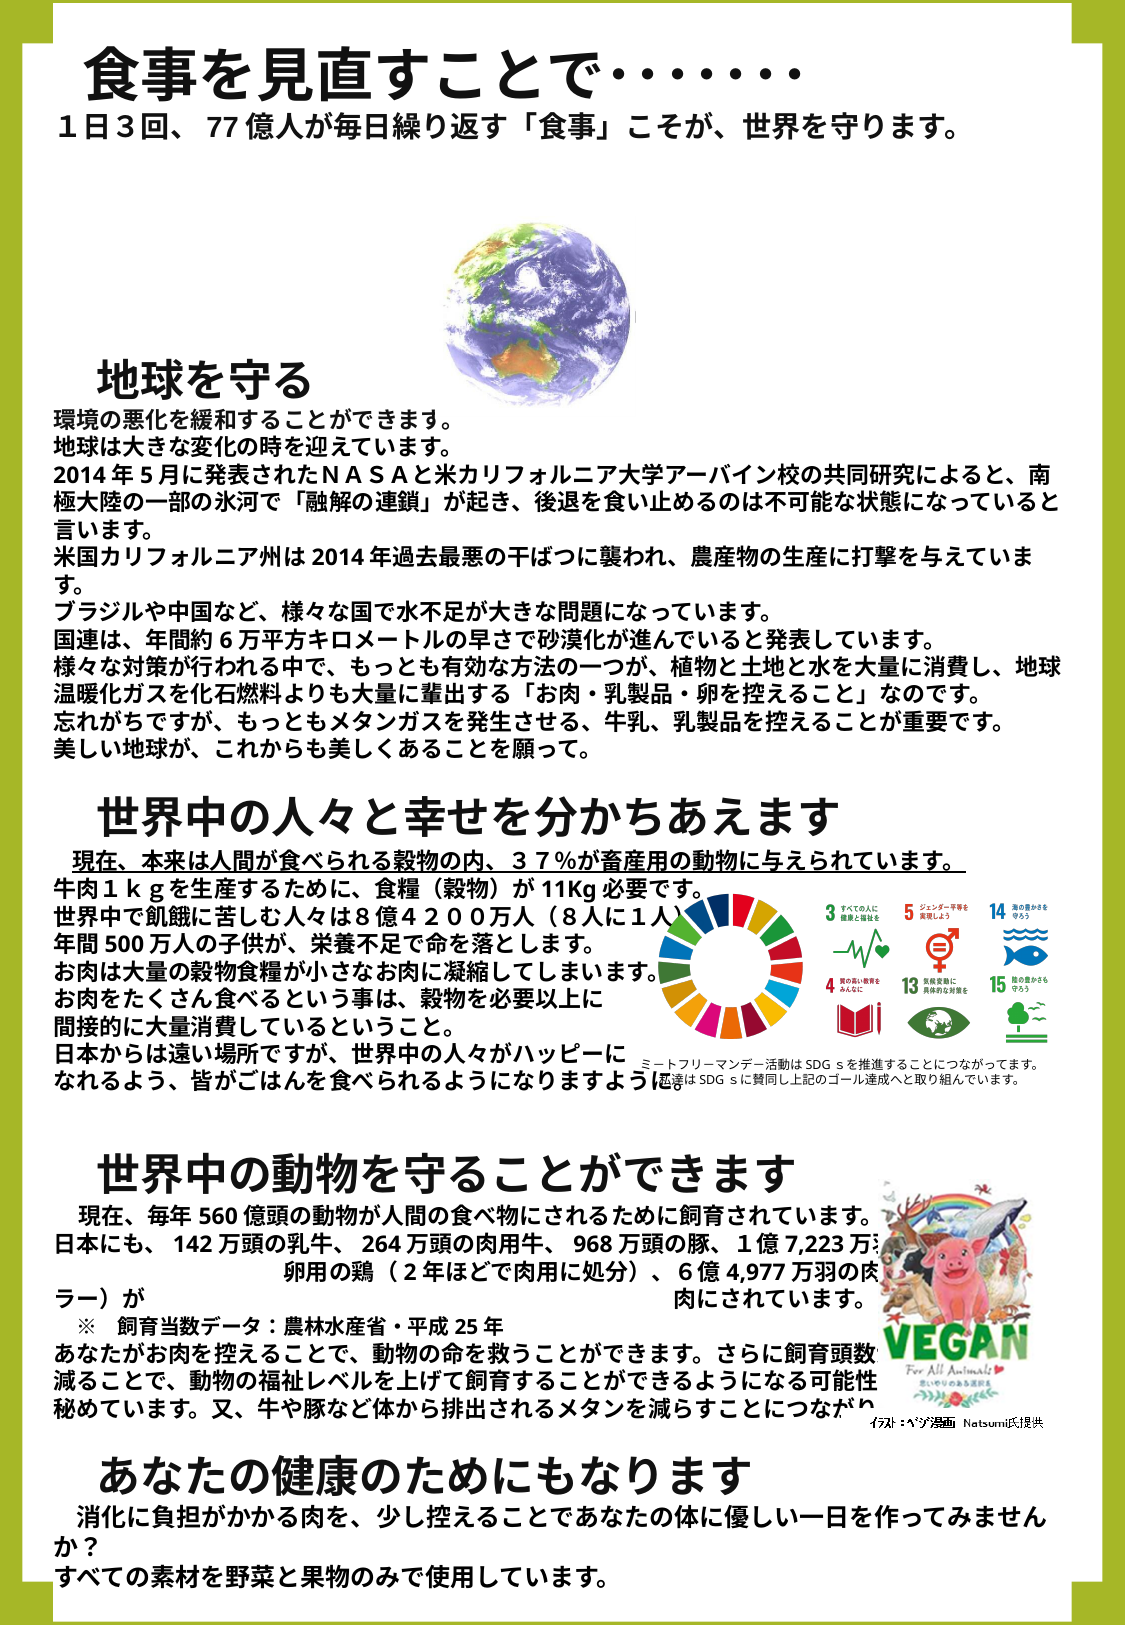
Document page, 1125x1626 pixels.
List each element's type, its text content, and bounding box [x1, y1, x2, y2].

picture [435, 216, 637, 417]
picture [654, 888, 807, 1041]
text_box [841, 1179, 1072, 1437]
text_box ミ－トフリ－マンデ－活動はSDGｓを推進することにつながってます。 私達はSDGｓに賛同し上記のゴール達成へと取り組んでいます。 [612, 1049, 1071, 1095]
text_box 食事を見直すことで･･･････ １日３回、77億人が毎日繰り返す「食事」こそが、世界を守ります。 地球を守る 環境の悪化を緩和することができます。 地球は大きな変化の時を迎えています。 2014年5月に発表されたＮＡＳＡと米カリフォルニア大学アーバイン校の共同研究によると、南極大陸の一部の氷河で「融解の連鎖」が起き、後退を食い止めるのは不可能な状態になっていると言います。 米国カリフォルニア州は2014年過去最悪の干ばつに襲われ、農産物の生産に打撃を与えています。 ブラジルや中国など、様々な国で水不足が大きな問題になっています。 国連は、年間約6万平方キロメートルの早さで砂漠化が進んでいると発表しています。 様々な対策が行われる中で、もっとも有効な方法の一つが、植物と土地と水を大量に消費し、地球温暖化ガスを化石燃料よりも大量に輩出する「お肉・乳製品・卵を控えること」なのです。 忘れがちですが、もっともメタンガスを発生させる、牛乳、乳製品を控えることが重要です。 美しい地球が、これからも美しくあることを願って。 世界中の人々と幸せを分かちあえます 現在、本来は人間が食べられる穀物の内、３７％が畜産用の動物に与えられています。 牛肉１ｋｇを生産するために、食糧（穀物）が11Kg必要です。 世界中で飢餓に苦しむ人々は８億４２００万人（８人に１人）。 年間500万人の子供が、栄養不足で命を落とします。 お肉は大量の穀物食糧が小さなお肉に凝縮してしまいます。 お肉をたくさん食べるという事は、穀物を必要以上に 間接的に大量消費しているということ。 日本からは遠い場所ですが、世界中の人々がハッピーに なれるよう、皆がごはんを食べられるようになりますように。 世界中の動物を守ることができます 現在、毎年560億頭の動物が人間の食べ物にされるために飼育されています。 日本にも、142万頭の乳牛、264万頭の肉用牛、968万頭の豚、１億7,223万羽の 卵用の鶏（2年ほどで肉用に処分）、６億4,977万羽の肉用鶏（ブロイラー）が 肉にされています。 ※ 飼育当数データ：農林水産省・平成25年 あなたがお肉を控えることで、動物の命を救うことができます。さらに飼育頭数が 減ることで、動物の福祉レベルを上げて飼育することができるようになる可能性を 秘めています。又、牛や豚など体から排出されるメタンを減らすことにつながります。 あなたの健康のためにもなります 消化に負担がかかる肉を、少し控えることであなたの体に優しい一日を作ってみませんか？ すべての素材を野菜と果物のみで使用しています。 [53, 3, 1072, 1622]
picture [817, 893, 1066, 1051]
